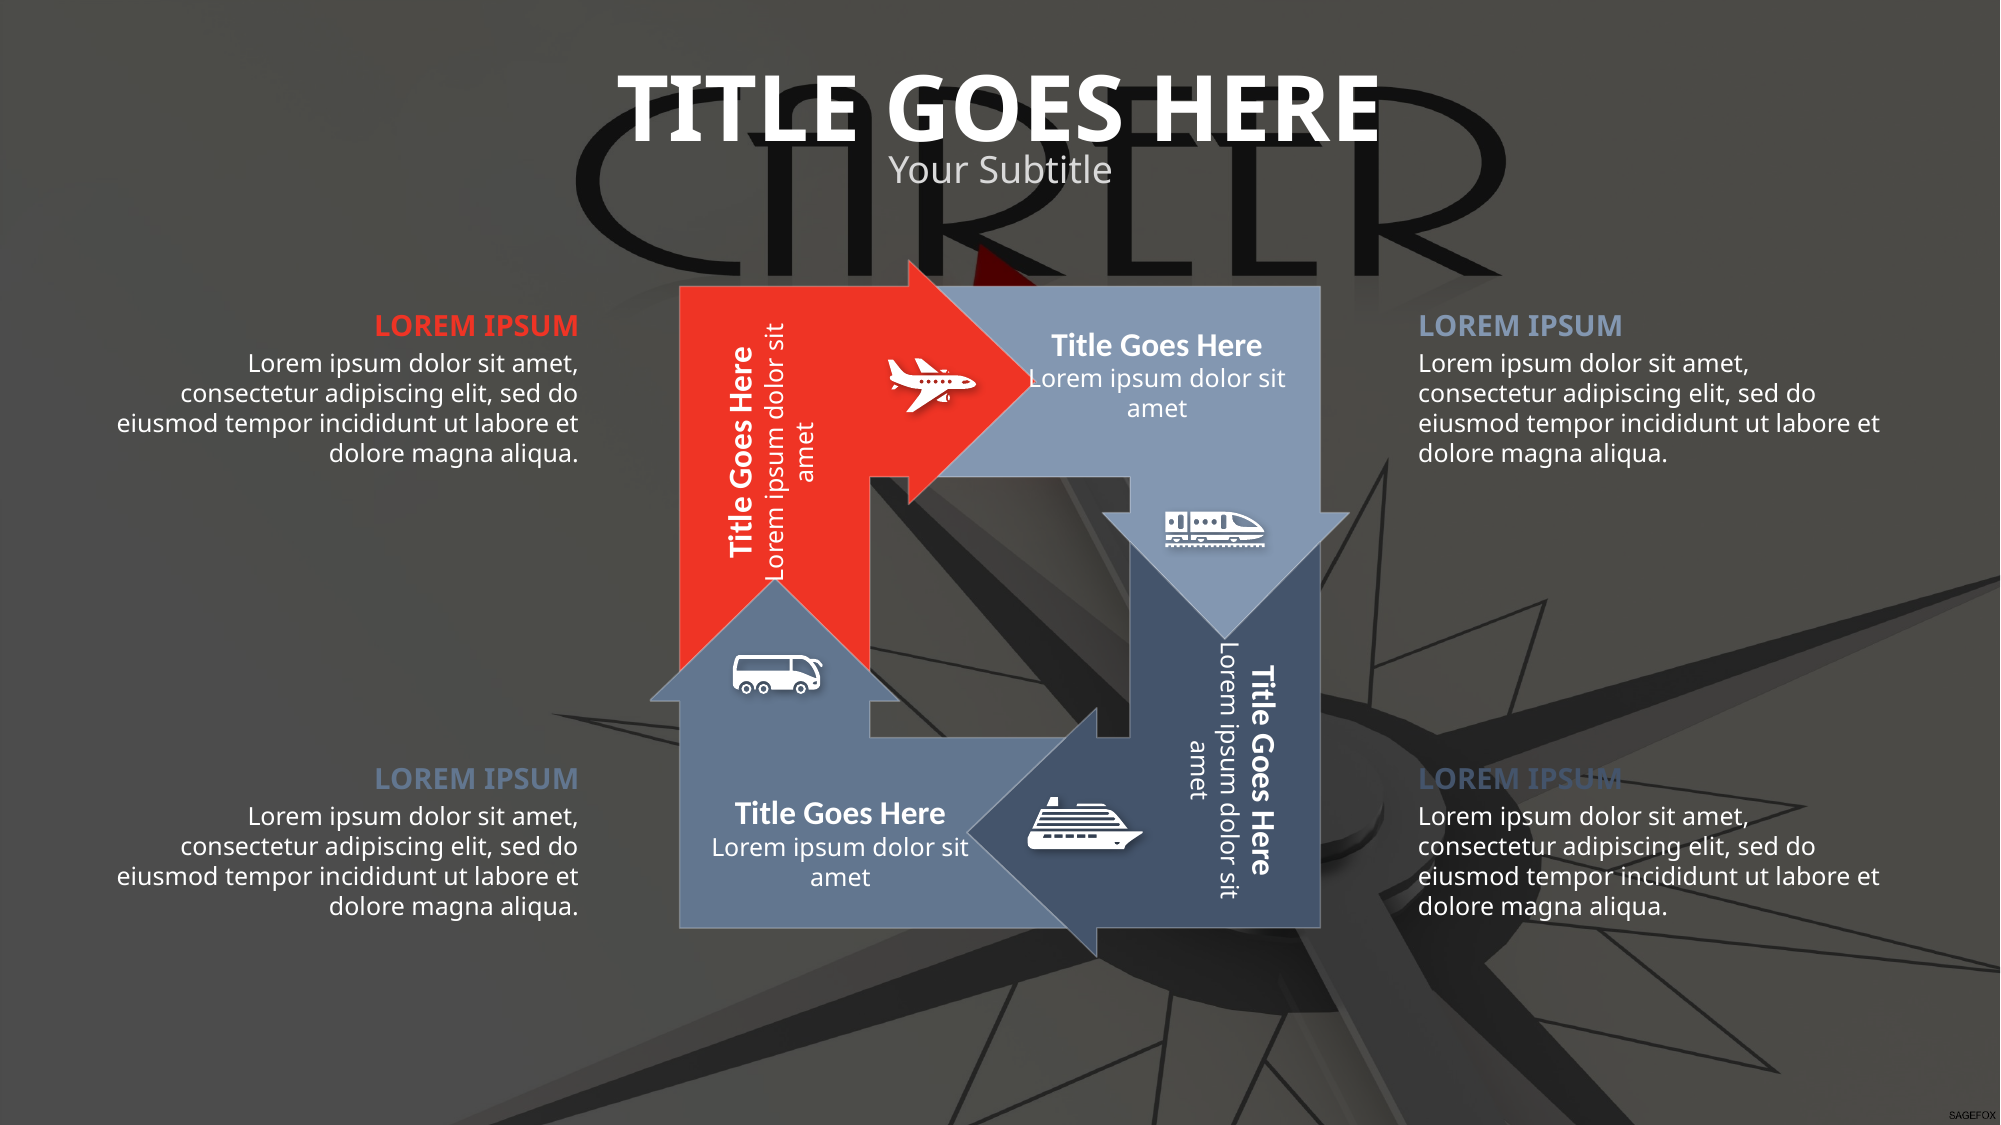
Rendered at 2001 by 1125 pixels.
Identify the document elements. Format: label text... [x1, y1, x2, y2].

text_box [887, 359, 977, 413]
text_box [732, 655, 823, 690]
text_box [674, 199, 895, 345]
text_box [795, 683, 806, 694]
text_box Title Goes Here Lorem ipsum dolor sit amet [1185, 625, 1286, 916]
text_box Title Goes Here Lorem ipsum dolor sit amet [1012, 323, 1302, 423]
text_box LOREM IPSUM Lorem ipsum dolor sit amet, consectetur adipiscing elit, sed do eiusmod tempor incididunt ut labore et dolore magna aliqua. [88, 752, 595, 928]
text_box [548, 42, 1452, 199]
text_box Title Goes Here Lorem ipsum dolor sit amet [718, 308, 819, 598]
picture [0, 0, 2001, 1125]
text_box Title Goes Here Lorem ipsum dolor sit amet [695, 791, 985, 892]
text_box [1165, 511, 1188, 533]
text_box [1076, 803, 1107, 807]
text_box [985, 541, 1321, 958]
text_box [650, 598, 1068, 929]
text_box LOREM IPSUM Lorem ipsum dolor sit amet, consectetur adipiscing elit, sed do eiusmod tempor incididunt ut labore et dolore magna aliqua. [1403, 752, 1910, 928]
text_box LOREM IPSUM Lorem ipsum dolor sit amet, consectetur adipiscing elit, sed do eiusmod tempor incididunt ut labore et dolore magna aliqua. [88, 300, 595, 475]
text_box [1105, 199, 1326, 345]
text_box [914, 358, 939, 373]
text_box [741, 683, 752, 694]
text_box [1032, 809, 1128, 829]
text_box [758, 683, 769, 694]
text_box LOREM IPSUM Lorem ipsum dolor sit amet, consectetur adipiscing elit, sed do eiusmod tempor incididunt ut labore et dolore magna aliqua. [1403, 300, 1910, 475]
text_box [1190, 511, 1265, 533]
text_box [1165, 534, 1265, 548]
text_box [1027, 831, 1143, 850]
text_box [1046, 797, 1059, 807]
text_box [936, 286, 1350, 625]
text_box [679, 260, 1012, 671]
